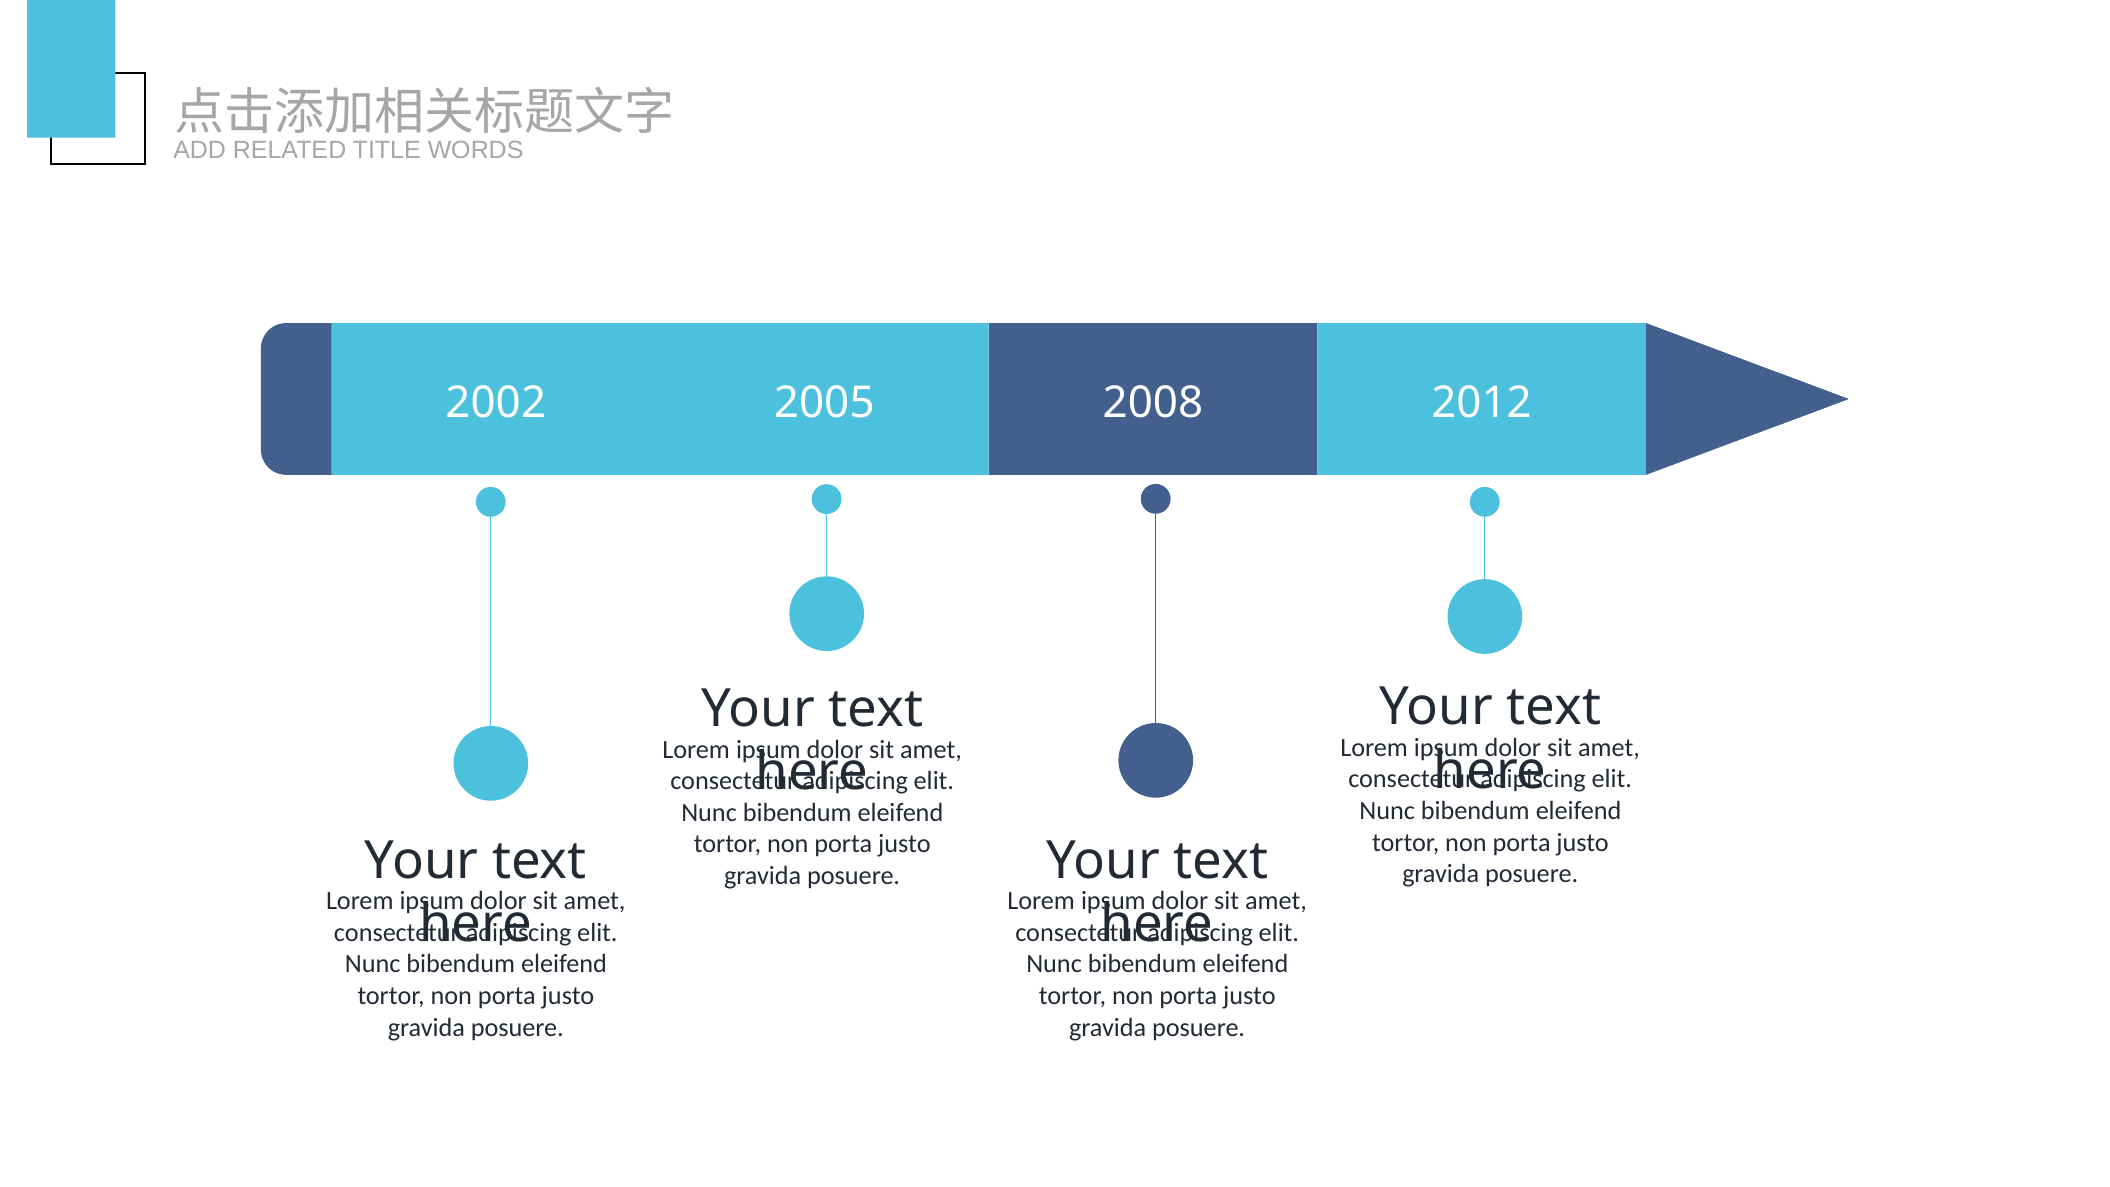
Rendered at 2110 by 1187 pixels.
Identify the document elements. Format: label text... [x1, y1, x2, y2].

text_box Your text here [307, 818, 645, 960]
text_box Lorem ipsum dolor sit amet, consectetur adipiscing elit. Nunc bibendum eleifend tortor, non porta justo gravida posuere. [307, 960, 645, 1049]
text_box Lorem ipsum dolor sit amet, consectetur adipiscing elit. Nunc bibendum eleifend tortor, non porta justo gravida posuere. [1321, 806, 1659, 896]
text_box 点击添加相关标题文字 [174, 79, 675, 140]
text_box [50, 72, 146, 165]
text_box Your text here [1321, 801, 1659, 806]
text_box Lorem ipsum dolor sit amet, consectetur adipiscing elit. Nunc bibendum eleifend tortor, non porta justo gravida posuere. [988, 960, 1326, 1049]
text_box Your text here [643, 801, 981, 808]
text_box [260, 323, 1849, 801]
text_box Your text here [988, 818, 1326, 960]
text_box Lorem ipsum dolor sit amet, consectetur adipiscing elit. Nunc bibendum eleifend tortor, non porta justo gravida posuere. [643, 808, 981, 898]
text_box ADD RELATED TITLE WORDS [173, 133, 525, 164]
text_box [26, 0, 116, 139]
